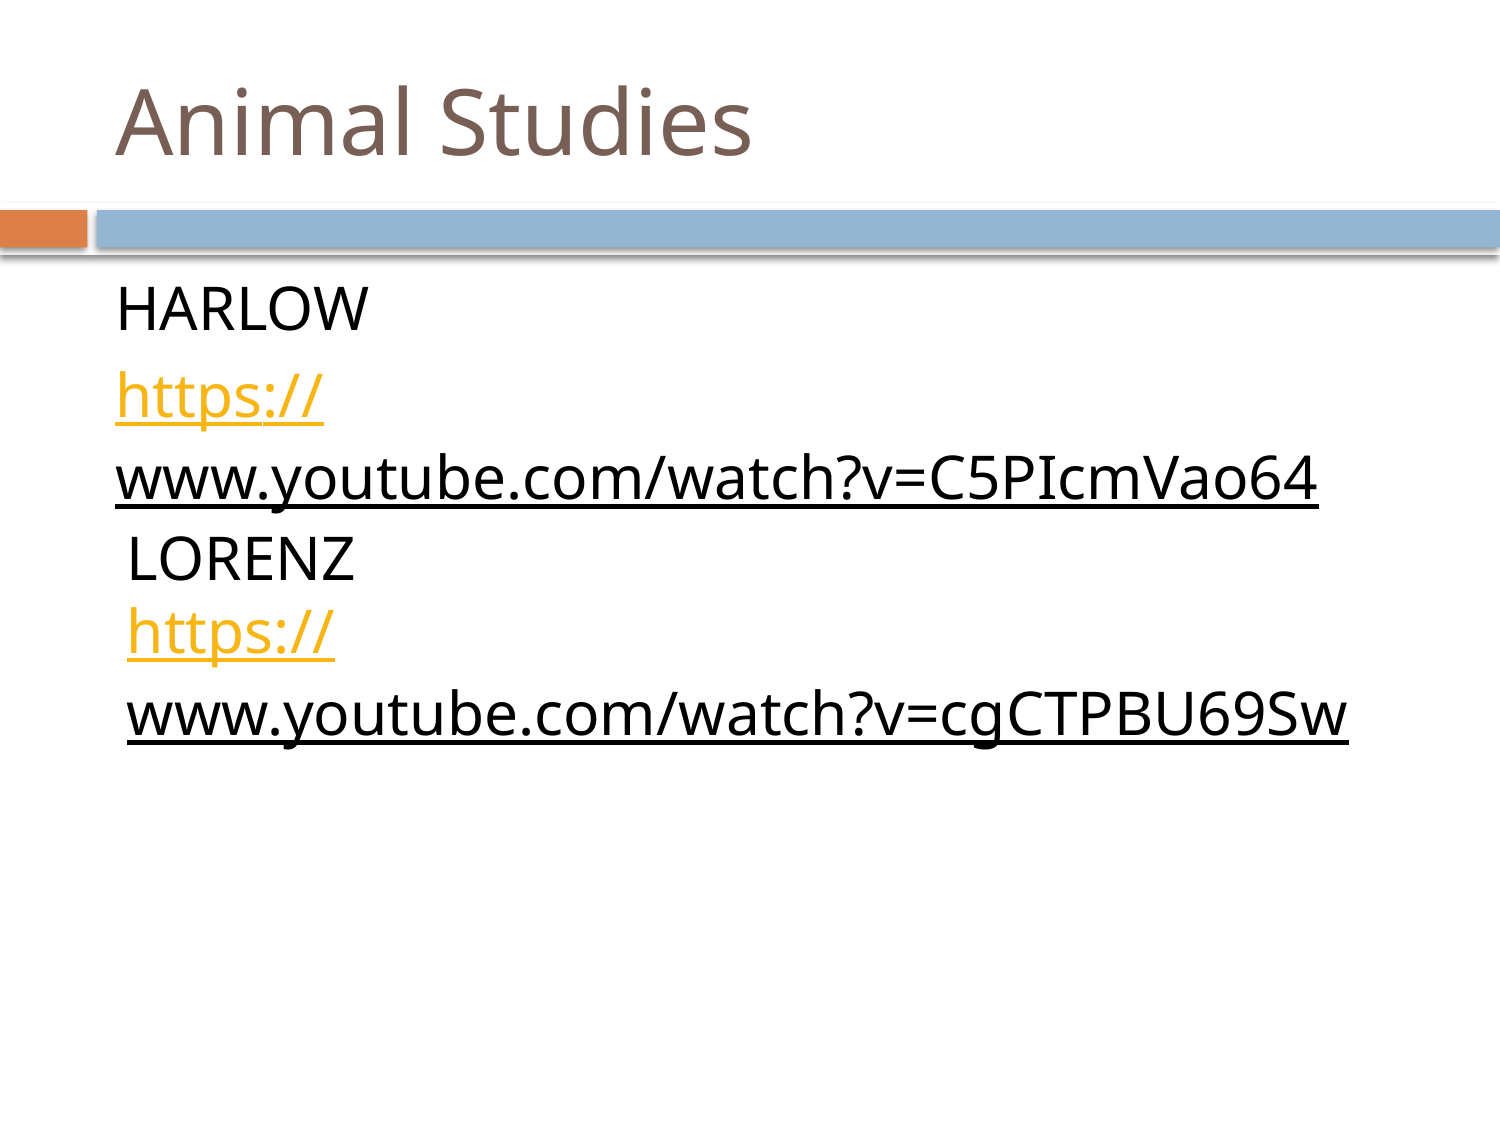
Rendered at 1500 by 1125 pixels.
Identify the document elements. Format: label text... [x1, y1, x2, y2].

text_box LORENZ https://www.youtube.com/watch?v=cgCTPBU69Sw [112, 512, 1376, 765]
title Animal Studies [100, 37, 1438, 200]
list HARLOW https://www.youtube.com/watch?v=C5PIcmVao64 [100, 262, 1438, 1000]
